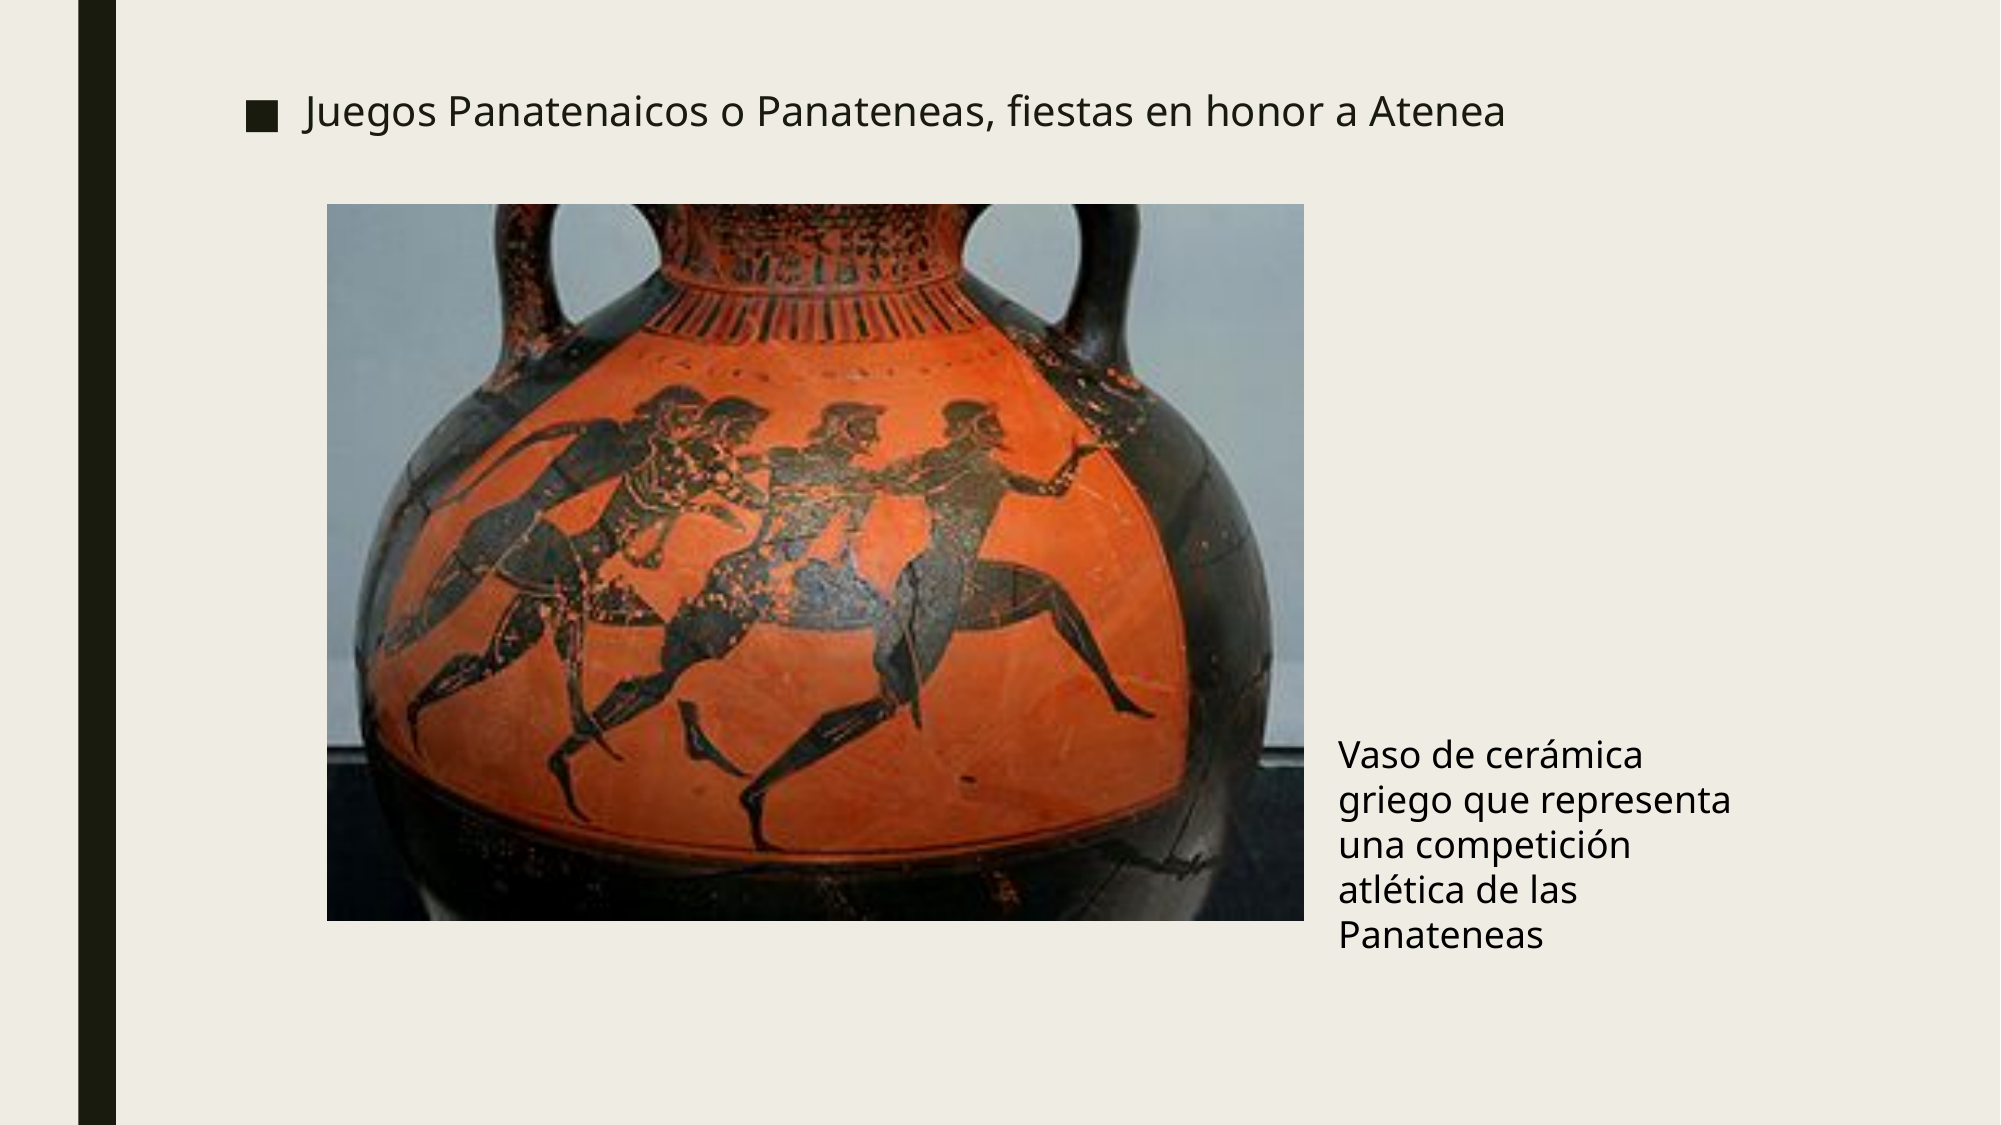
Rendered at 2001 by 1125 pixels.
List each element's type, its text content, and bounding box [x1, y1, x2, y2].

picture [327, 204, 1304, 921]
text_box Vaso de cerámica griego que representa una competición atlética de las Panateneas [1323, 723, 1774, 963]
list Juegos Panatenaicos o Panateneas, fiestas en honor a Atenea [227, 81, 1549, 185]
